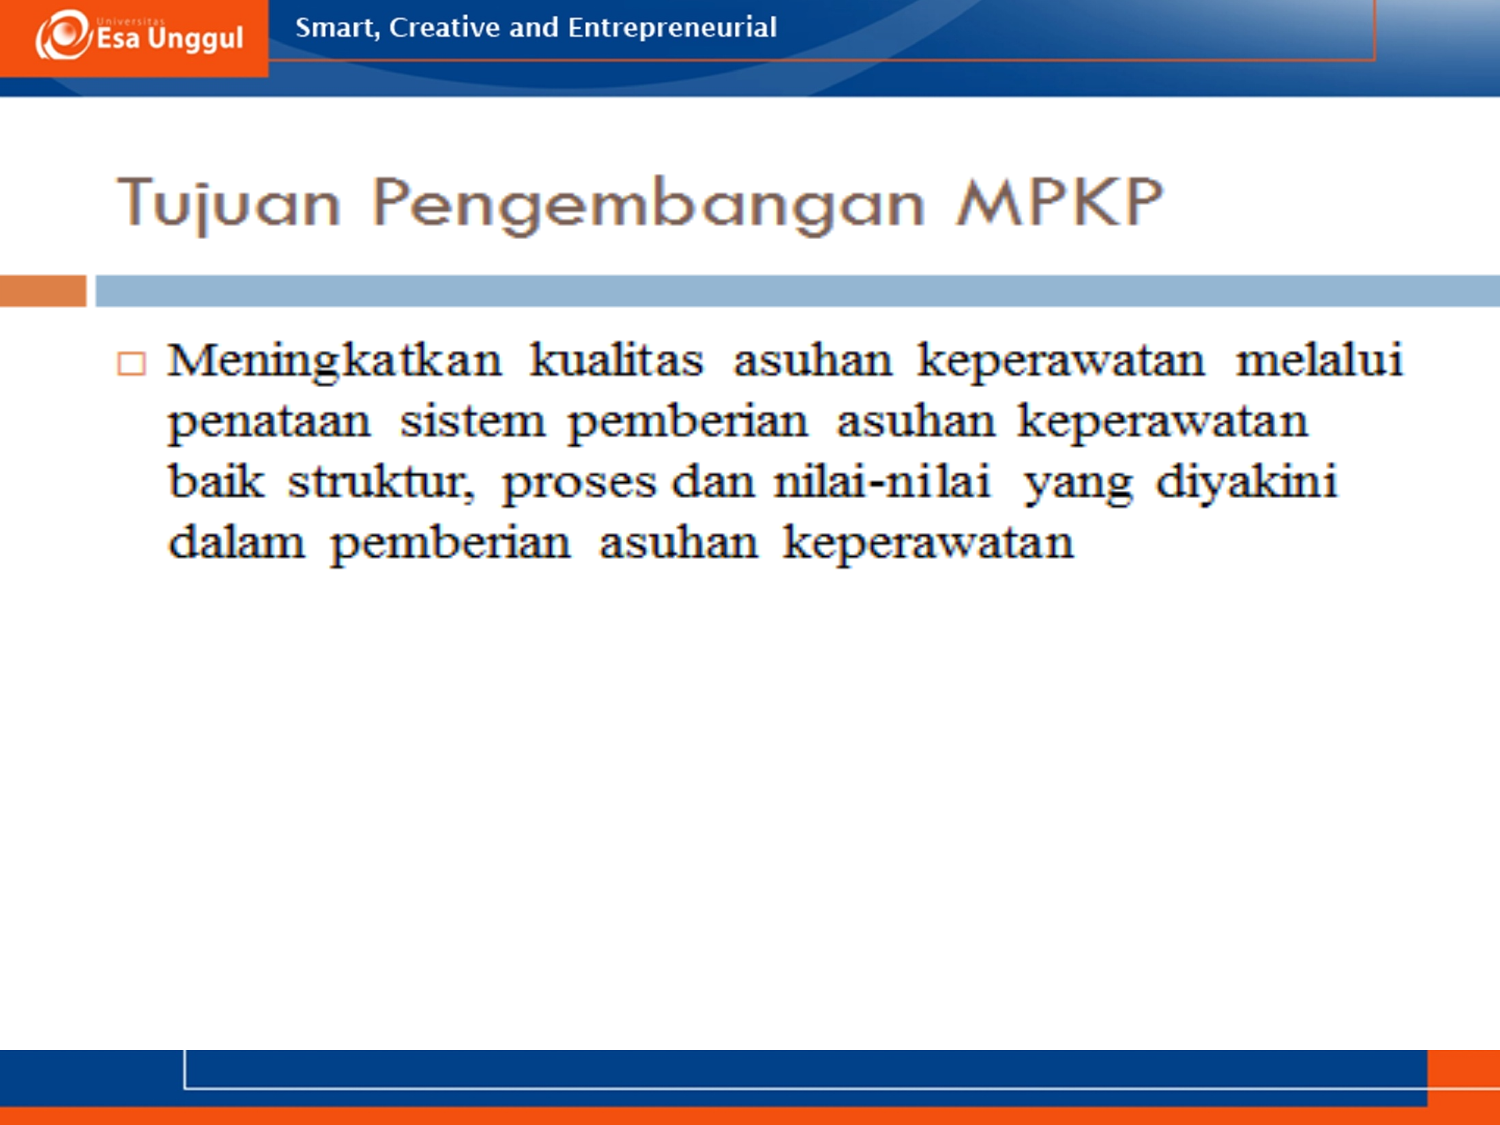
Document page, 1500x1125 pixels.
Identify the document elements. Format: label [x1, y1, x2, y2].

list [0, 99, 1500, 1051]
picture [0, 0, 1500, 99]
picture [0, 1051, 1500, 1125]
